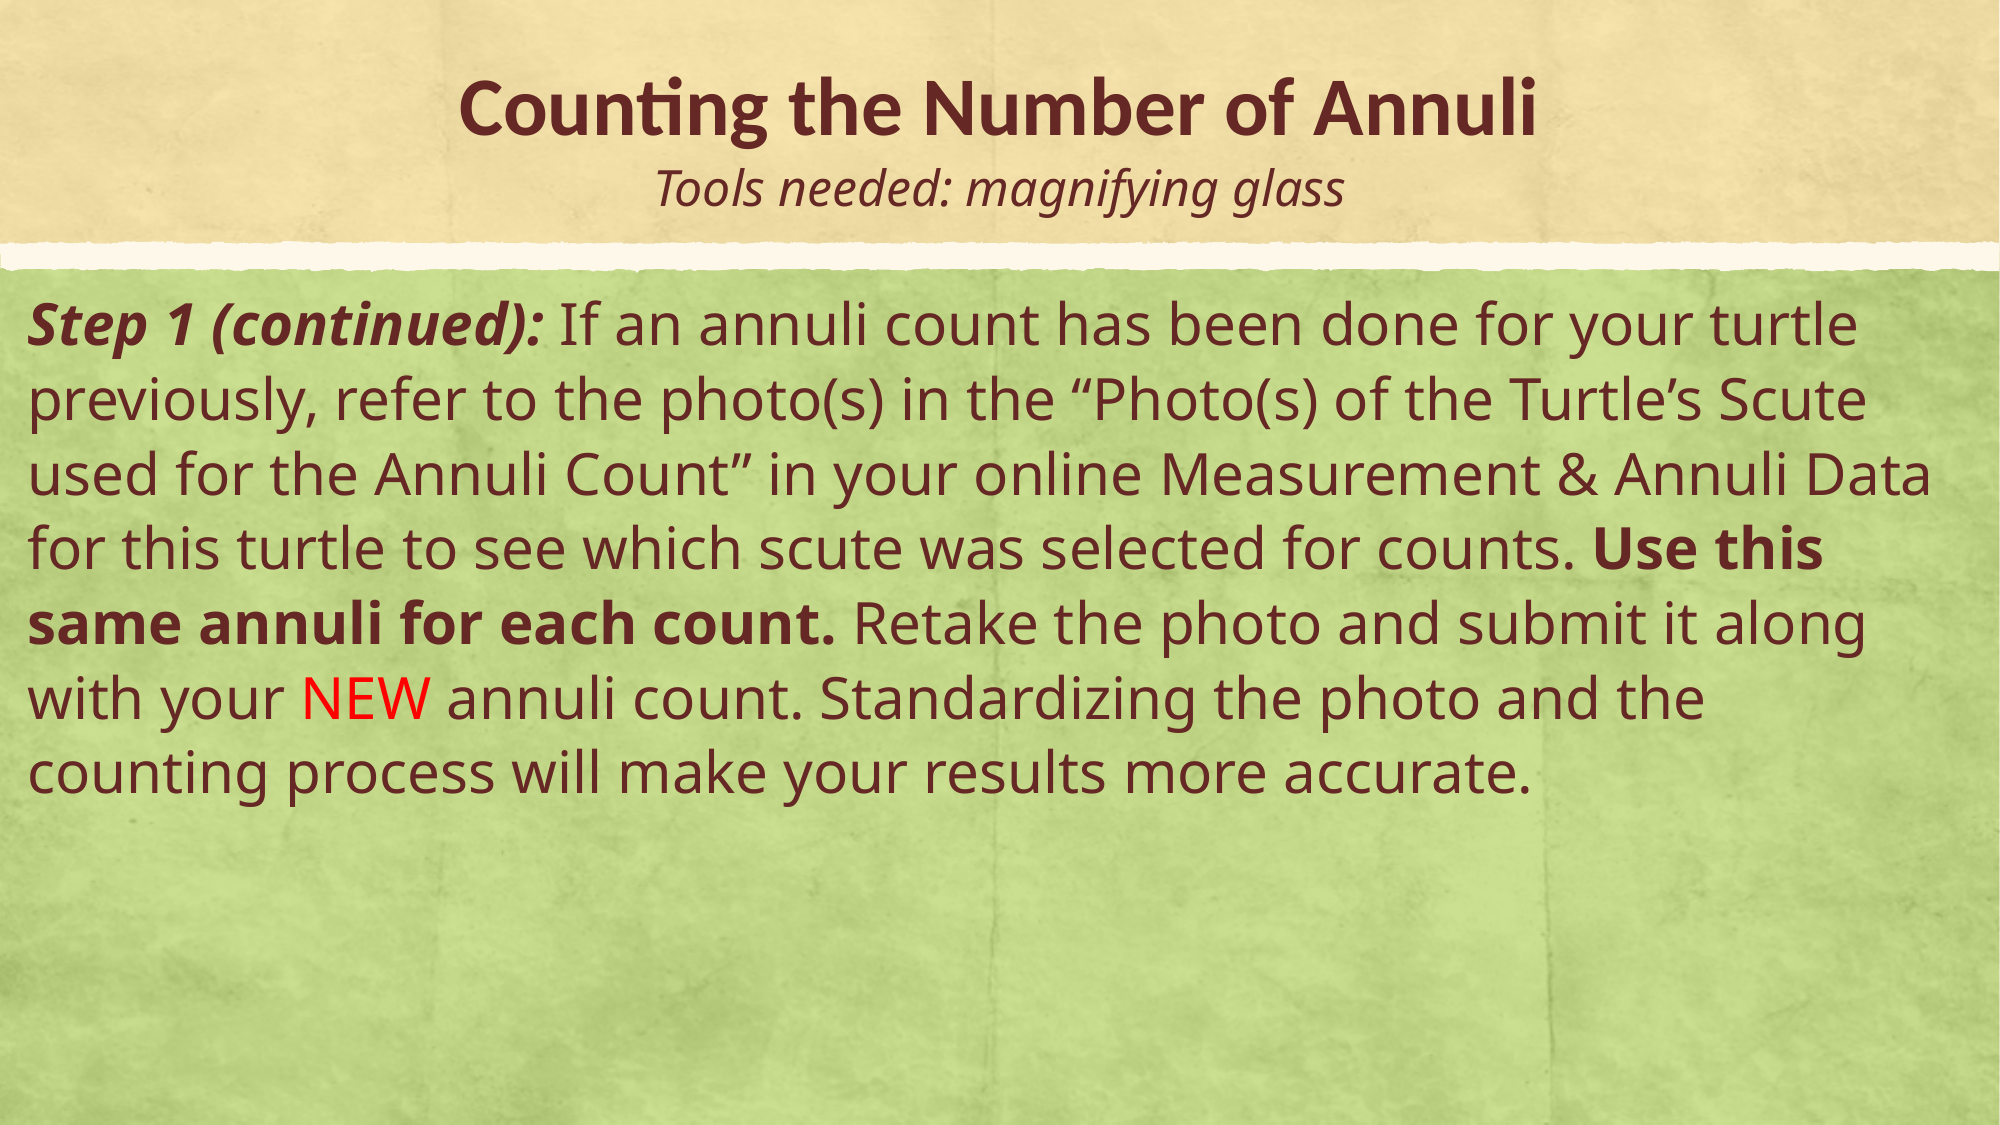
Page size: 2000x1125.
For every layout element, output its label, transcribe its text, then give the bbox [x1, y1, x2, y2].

list Step 1 (continued): If an annuli count has been done for your turtle previously, refer to the photo(s) in the “Photo(s) of the Turtle’s Scute used for the Annuli Count” in your online Measurement & Annuli Data for this turtle to see which scute was selected for counts. Use this same annuli for each count. Retake the photo and submit it along with your NEW annuli count. Standardizing the photo and the counting process will make your results more accurate. [12, 275, 1975, 1088]
text_box Counting the Number of Annuli Tools needed: magnifying glass [393, 37, 1606, 224]
